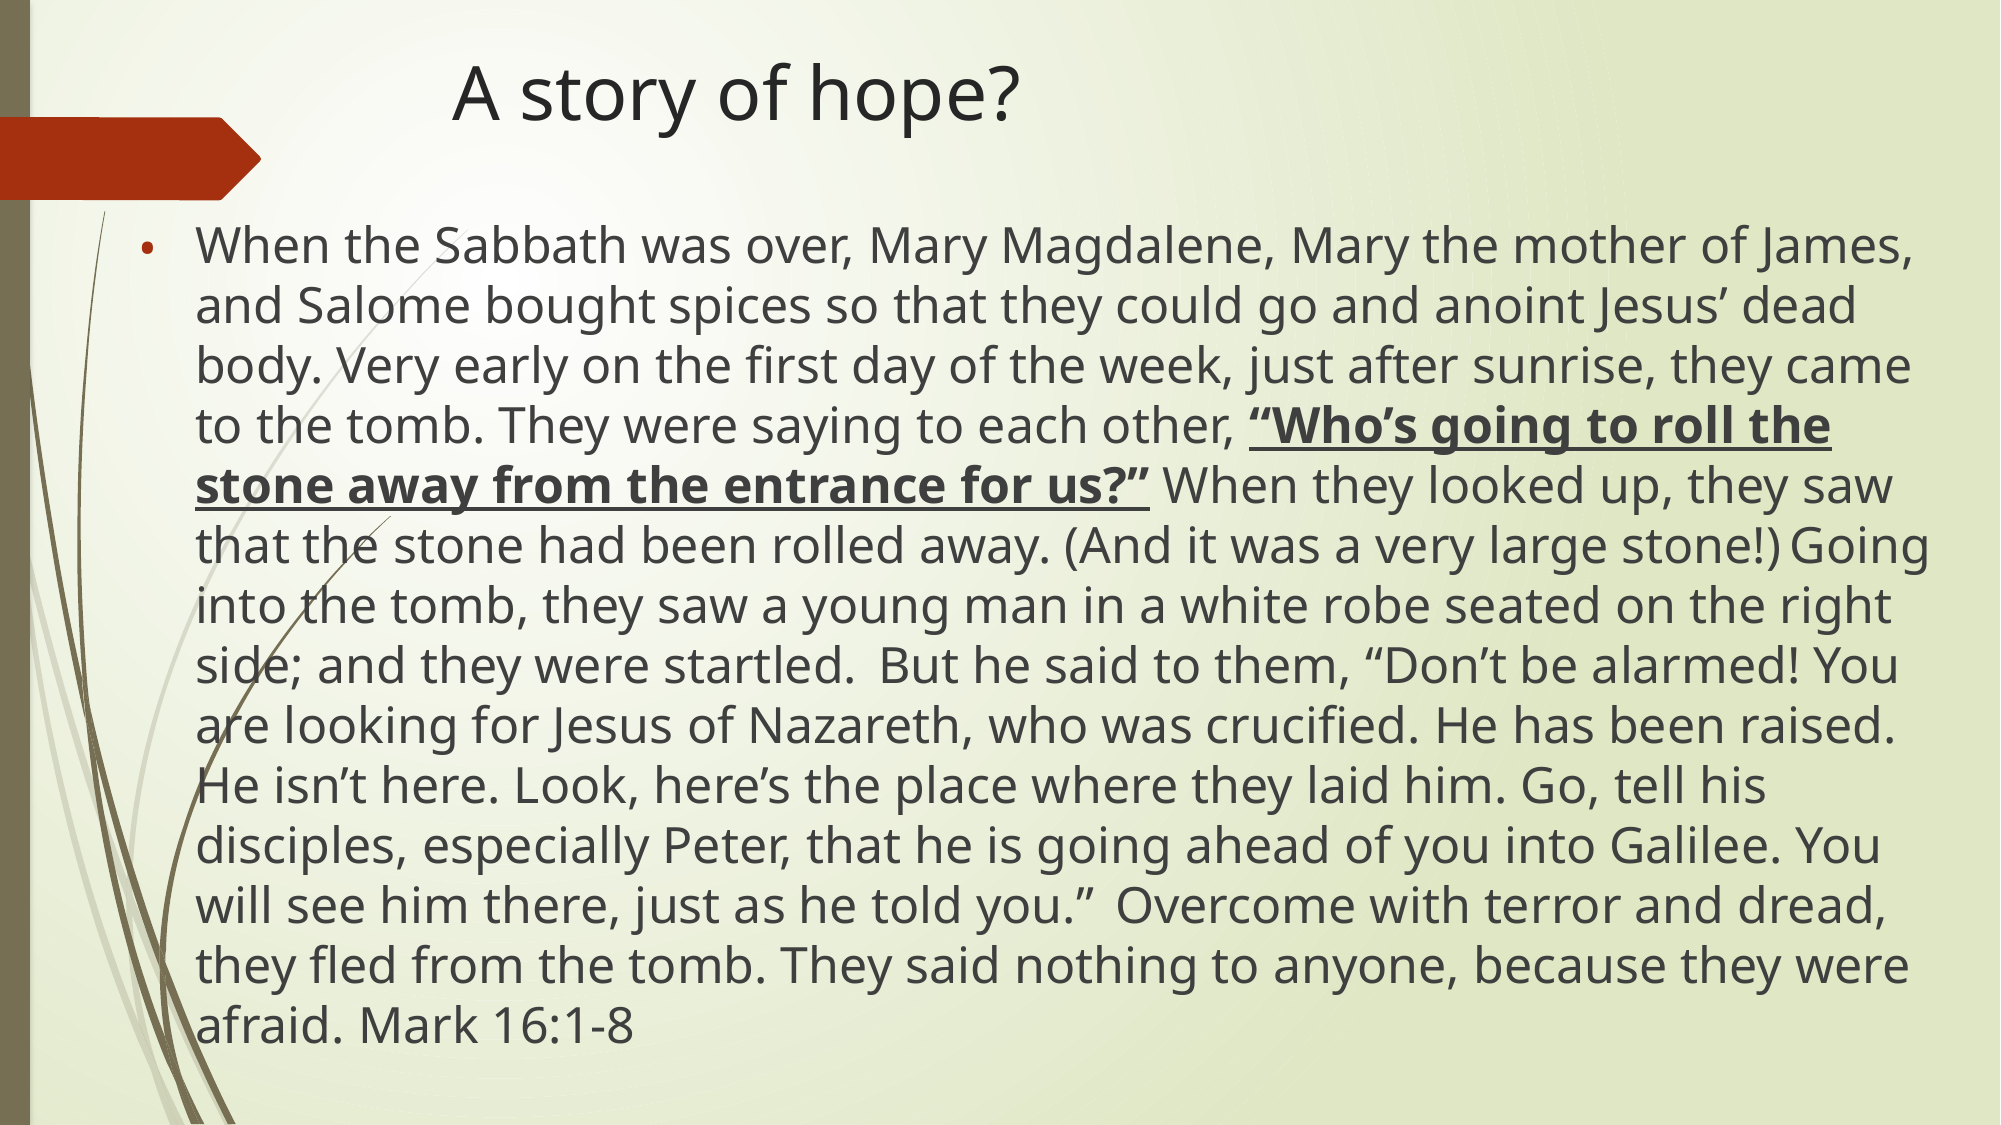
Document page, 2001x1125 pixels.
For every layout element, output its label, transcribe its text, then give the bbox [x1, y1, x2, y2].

list When the Sabbath was over, Mary Magdalene, Mary the mother of James, and Salome bought spices so that they could go and anoint Jesus’ dead body. Very early on the first day of the week, just after sunrise, they came to the tomb. They were saying to each other, “Who’s going to roll the stone away from the entrance for us?” When they looked up, they saw that the stone had been rolled away. (And it was a very large stone!) Going into the tomb, they saw a young man in a white robe seated on the right side; and they were startled. But he said to them, “Don’t be alarmed! You are looking for Jesus of Nazareth, who was crucified. He has been raised. He isn’t here. Look, here’s the place where they laid him. Go, tell his disciples, especially Peter, that he is going ahead of you into Galilee. You will see him there, just as he told you.” Overcome with terror and dread, they fled from the tomb. They said nothing to anyone, because they were afraid. Mark 16:1-8 [123, 206, 1965, 1088]
title A story of hope? [437, 37, 1900, 206]
